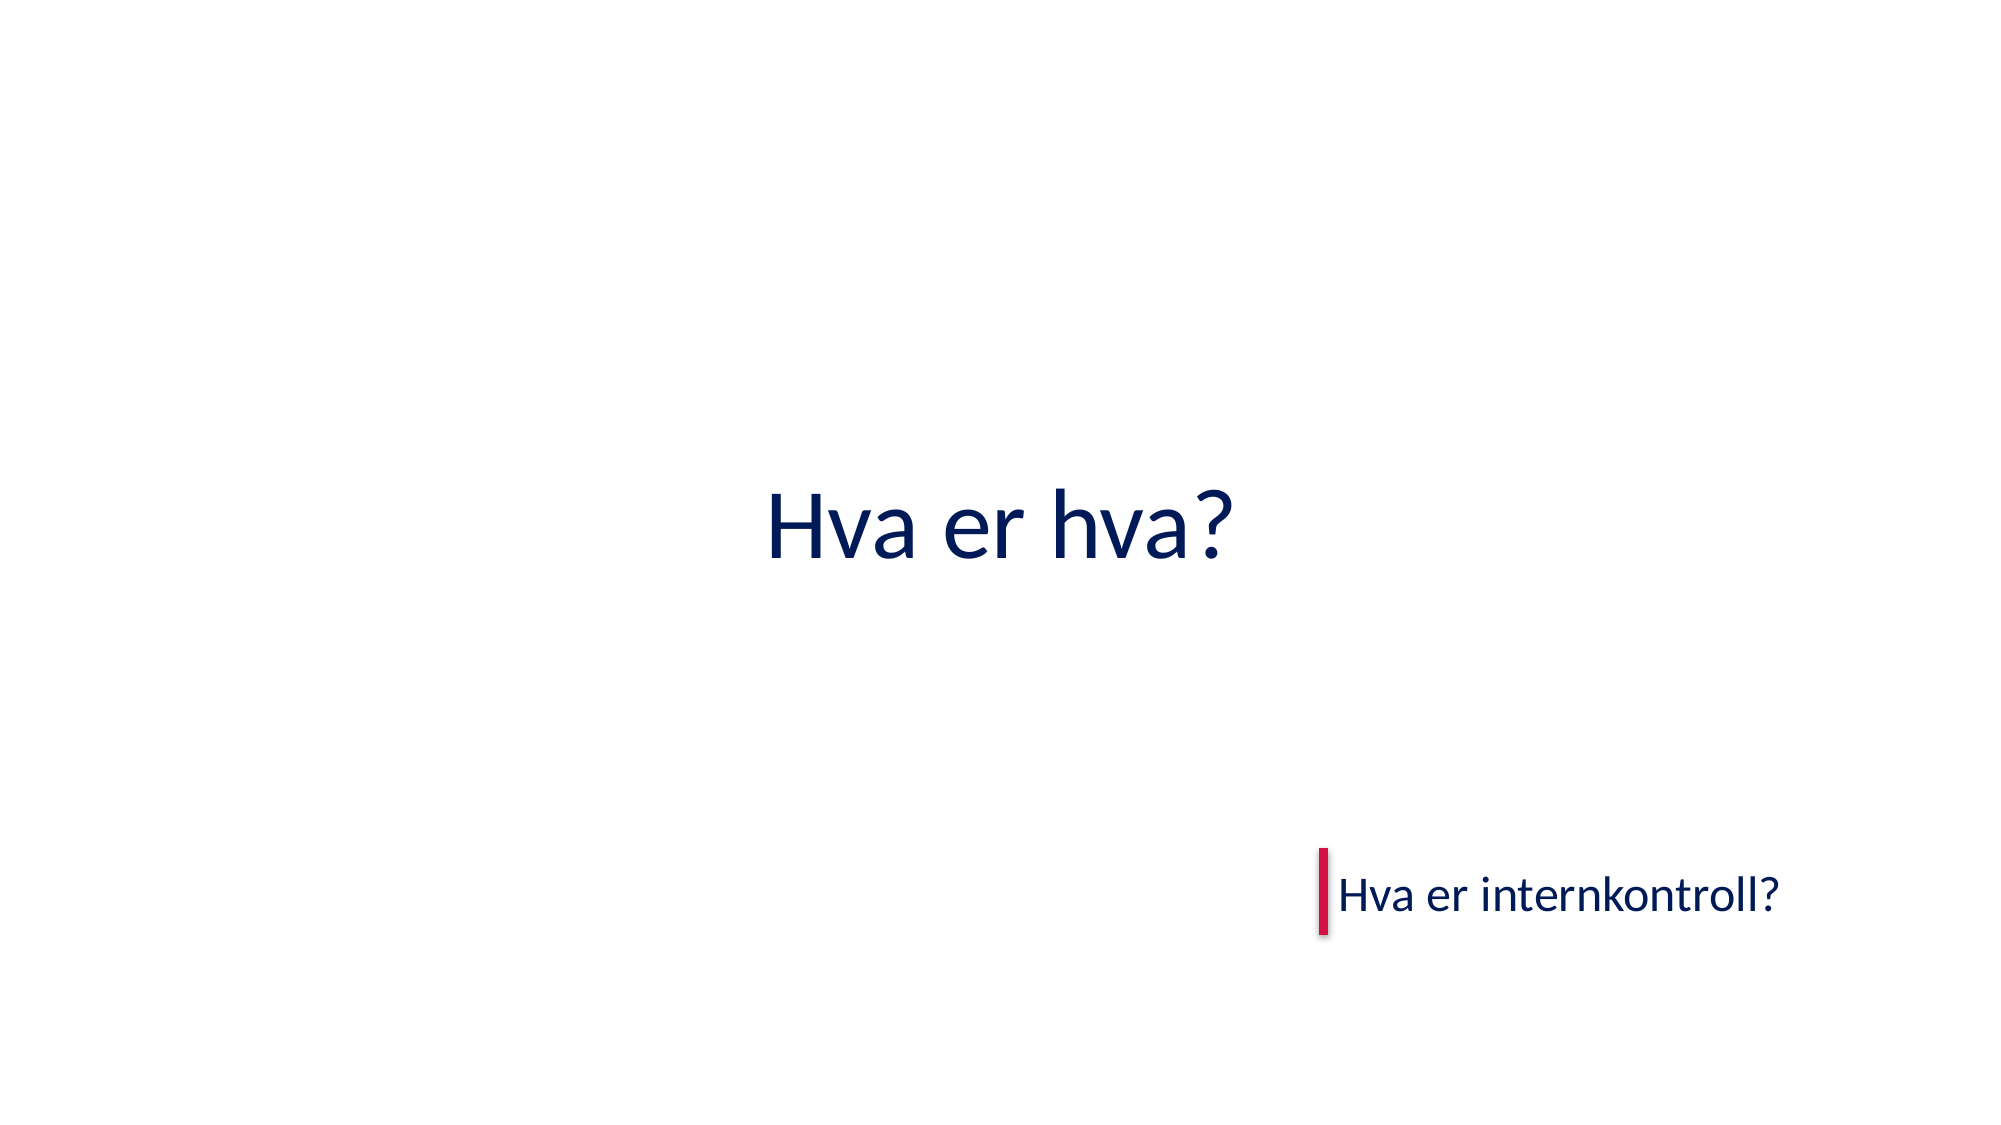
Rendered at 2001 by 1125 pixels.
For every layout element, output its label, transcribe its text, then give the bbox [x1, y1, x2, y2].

text_box Hva er internkontroll? [1323, 805, 1818, 978]
title Hva er hva? [49, 424, 1955, 613]
